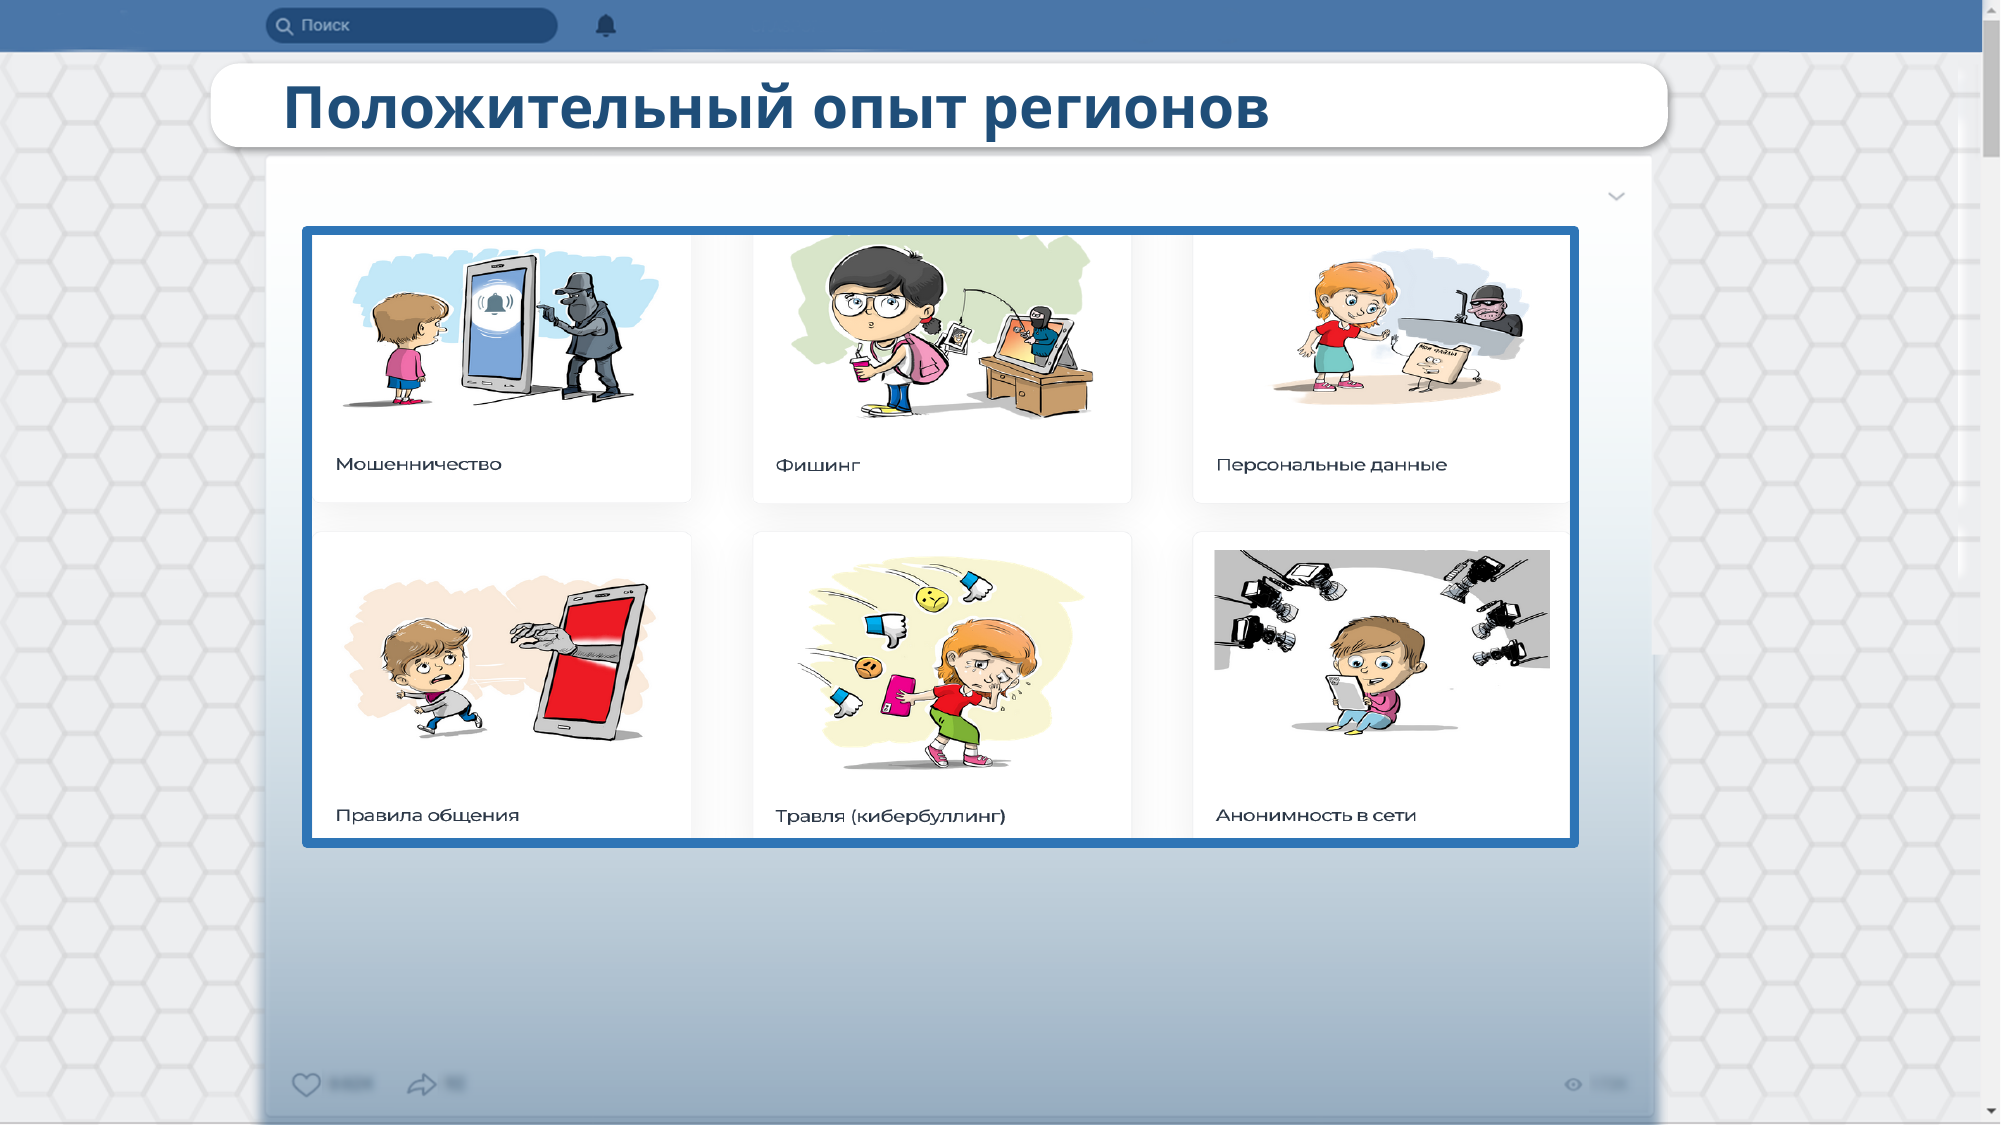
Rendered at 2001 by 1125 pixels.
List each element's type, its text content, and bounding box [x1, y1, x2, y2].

text_box [268, 171, 1651, 1125]
text_box [265, 62, 1653, 149]
picture [0, 0, 2001, 1125]
title Положительный опыт регионов [267, 75, 1636, 134]
picture [311, 235, 1570, 839]
